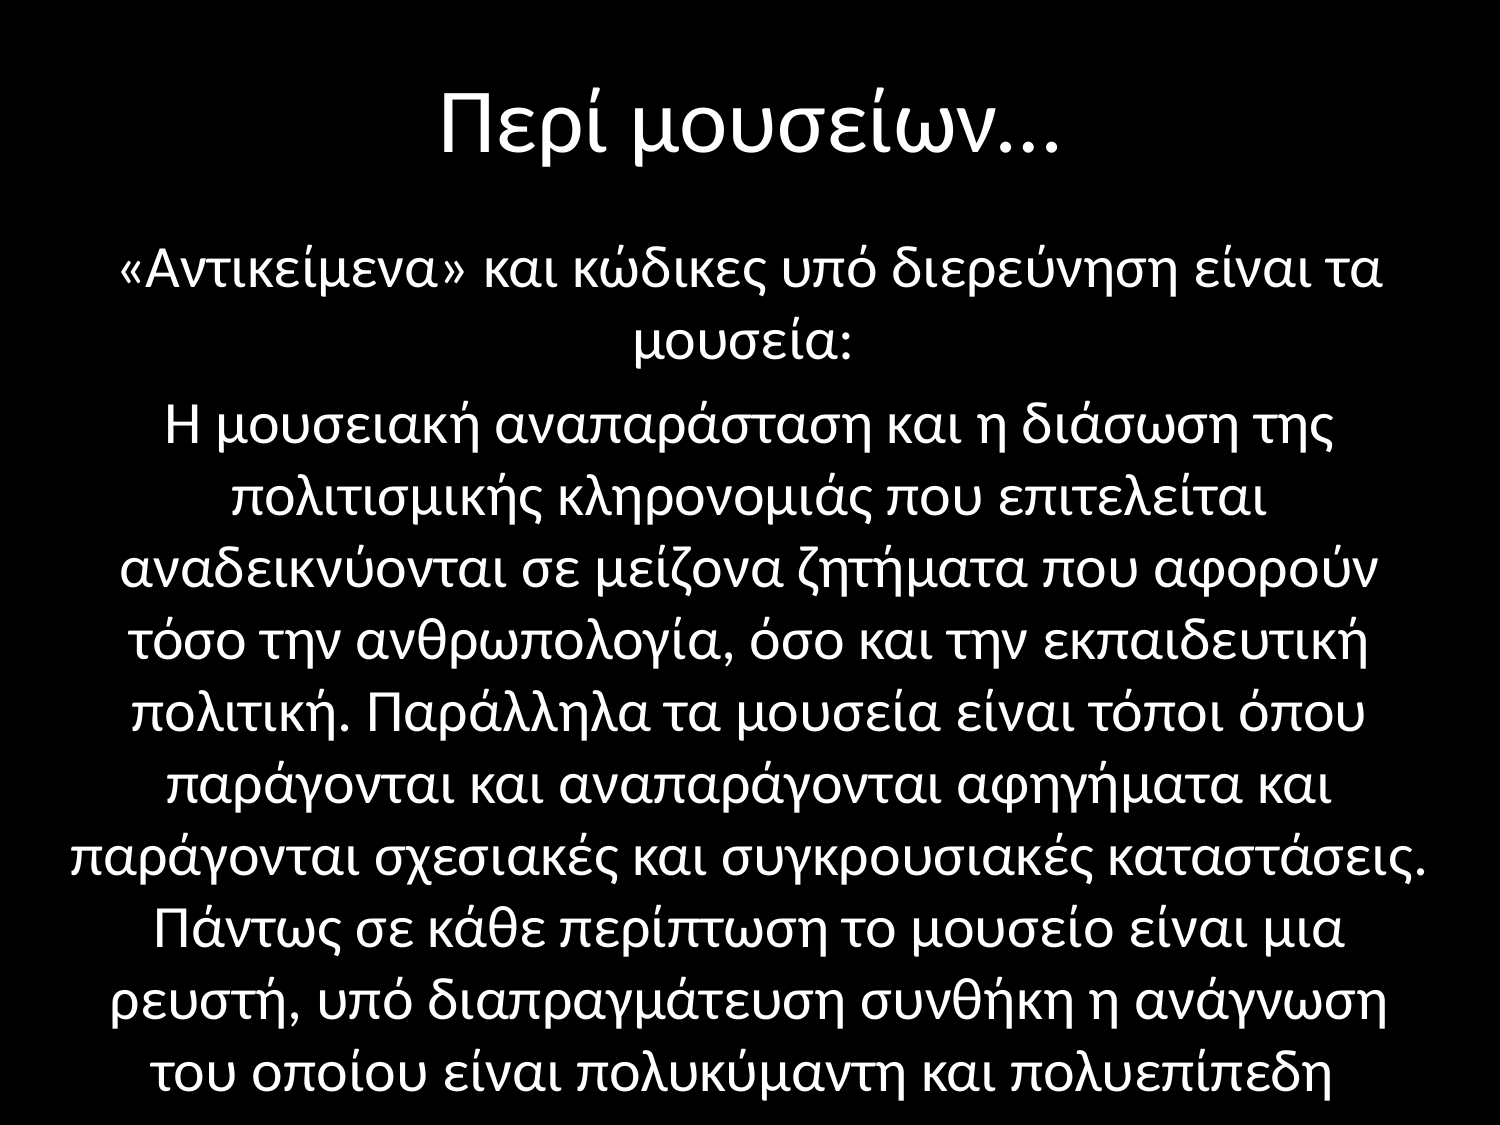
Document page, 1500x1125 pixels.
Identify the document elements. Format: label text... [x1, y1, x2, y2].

subtitle «Αντικείμενα» και κώδικες υπό διερεύνηση είναι τα μουσεία: Η μουσειακή αναπαράσταση και η διάσωση της πολιτισμικής κληρονομιάς που επιτελείται αναδεικνύονται σε μείζονα ζητήματα που αφορούν τόσο την ανθρωπολογία, όσο και την εκπαιδευτική πολιτική. Παράλληλα τα μουσεία είναι τόποι όπου παράγονται και αναπαράγονται αφηγήματα και παράγονται σχεσιακές και συγκρουσιακές καταστάσεις. Πάντως σε κάθε περίπτωση το μουσείο είναι μια ρευστή, υπό διαπραγμάτευση συνθήκη η ανάγνωση του οποίου είναι πολυκύμαντη και πολυεπίπεδη [52, 219, 1448, 1125]
title Περί μουσείων… [112, 0, 1388, 219]
